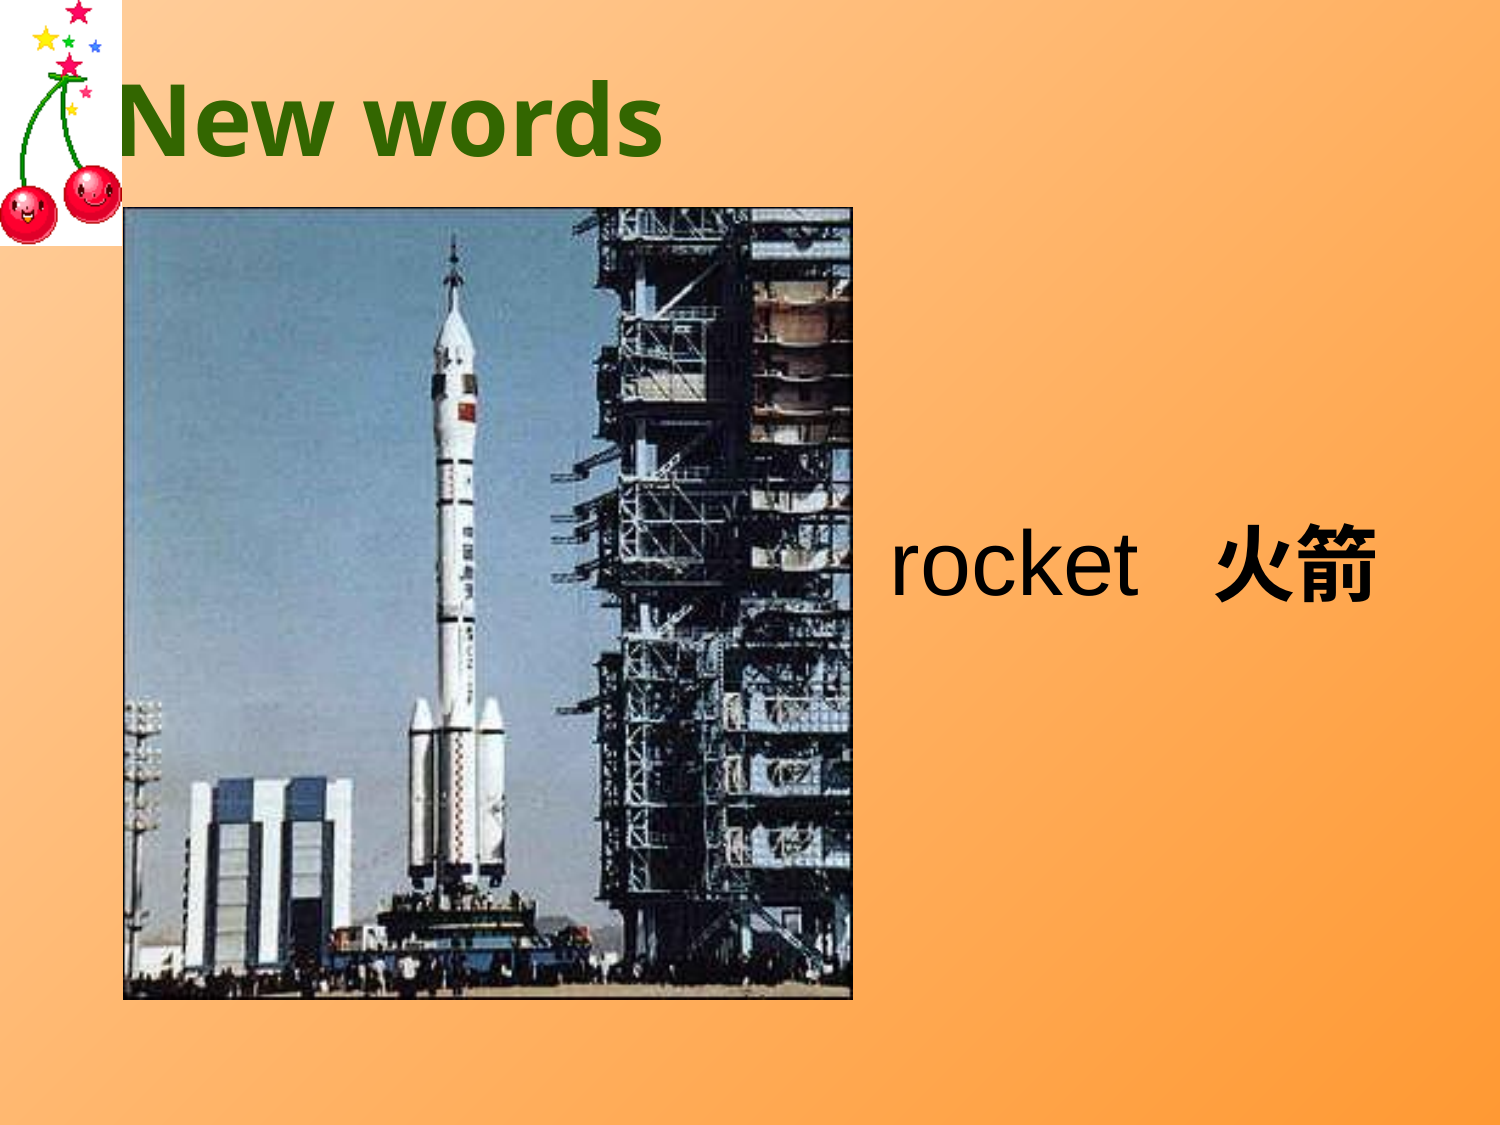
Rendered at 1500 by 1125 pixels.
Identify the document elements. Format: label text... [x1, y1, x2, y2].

picture [123, 207, 853, 1000]
picture [0, 0, 122, 246]
text_box rocket 火箭 [874, 496, 1394, 622]
text_box New words [122, 49, 681, 185]
